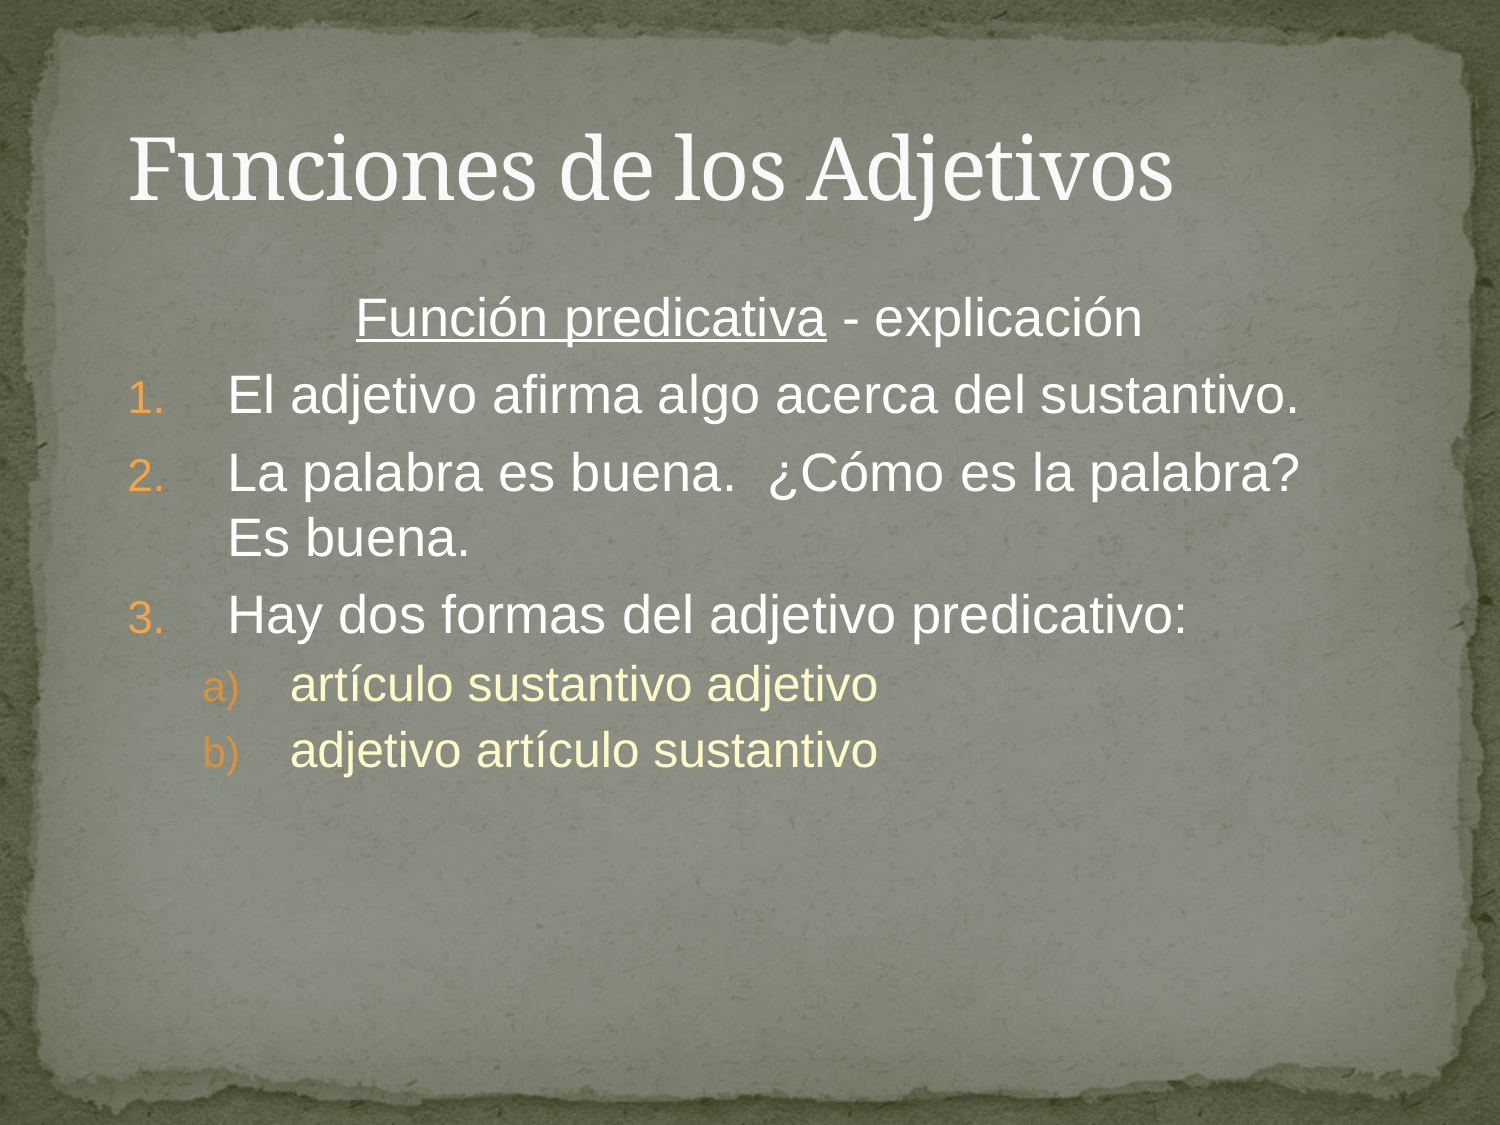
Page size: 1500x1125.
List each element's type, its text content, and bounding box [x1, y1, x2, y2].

list Función predicativa - explicación El adjetivo afirma algo acerca del sustantivo. La palabra es buena. ¿Cómo es la palabra? Es buena. Hay dos formas del adjetivo predicativo: artículo sustantivo adjetivo adjetivo artículo sustantivo [112, 275, 1388, 1125]
title Funciones de los Adjetivos [112, 99, 1388, 225]
